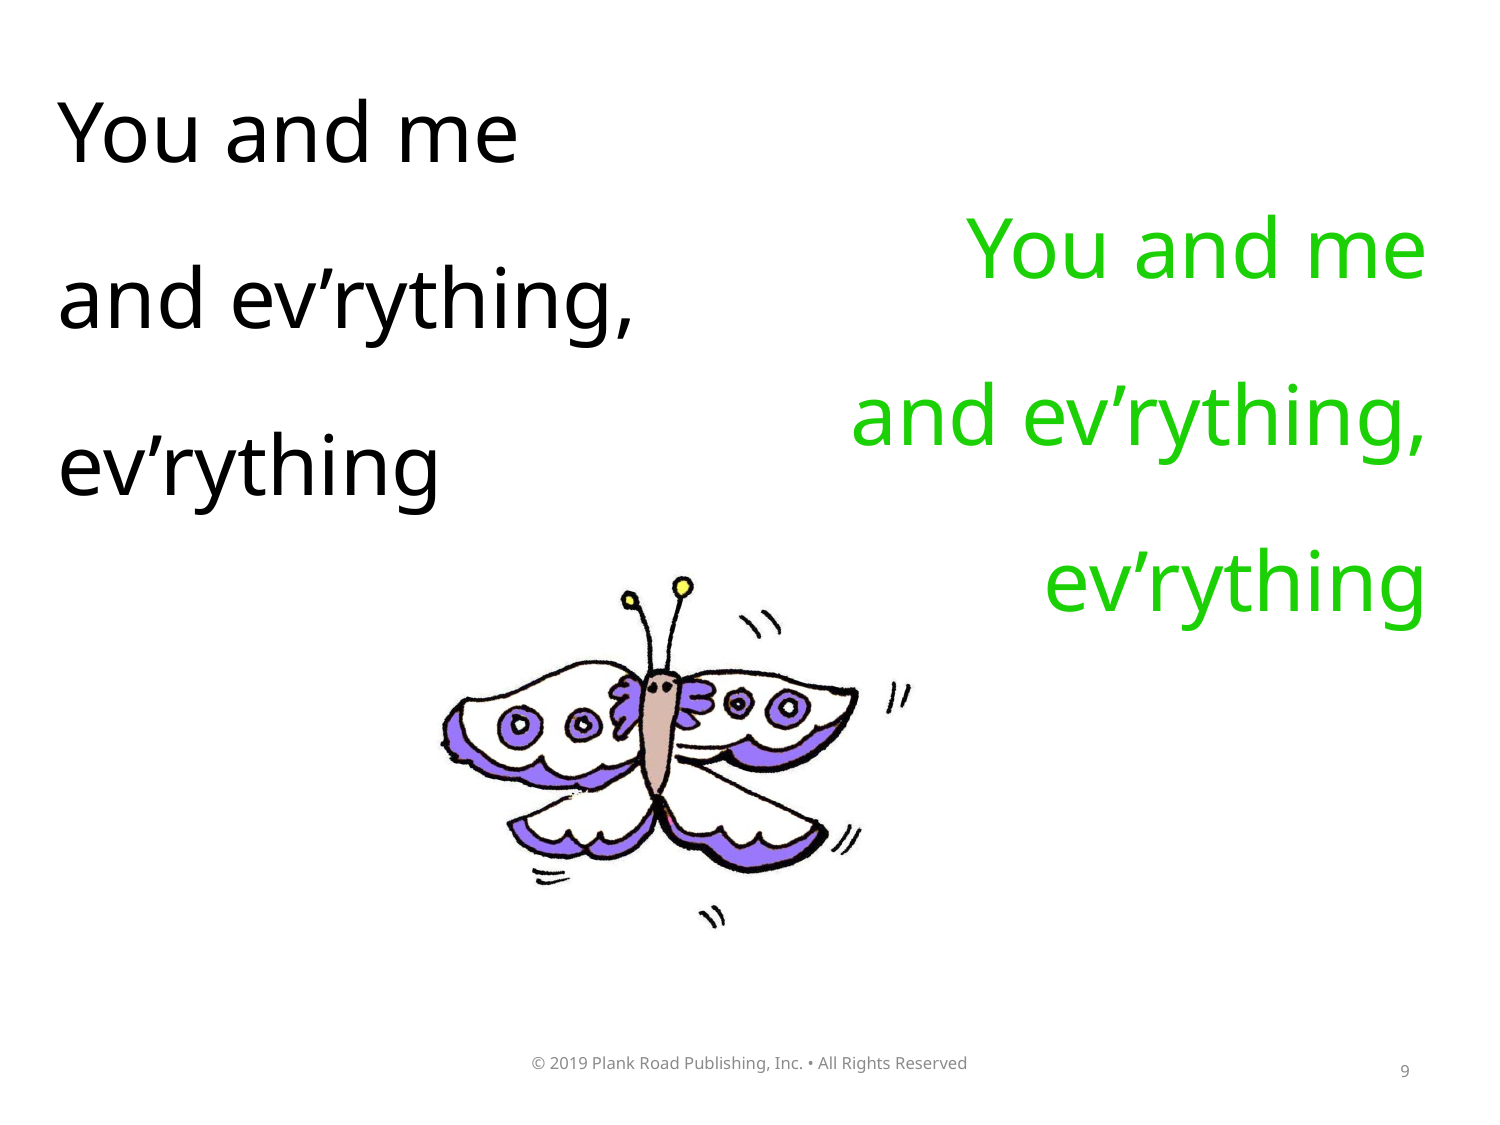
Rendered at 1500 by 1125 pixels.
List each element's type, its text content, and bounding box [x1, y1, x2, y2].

list You and me and ev’rything, ev’rything [43, 21, 750, 962]
text_box You and me and ev’rything, ev’rything [754, 21, 1445, 1004]
picture [390, 507, 965, 1004]
slide_number 9 [1074, 1042, 1425, 1103]
